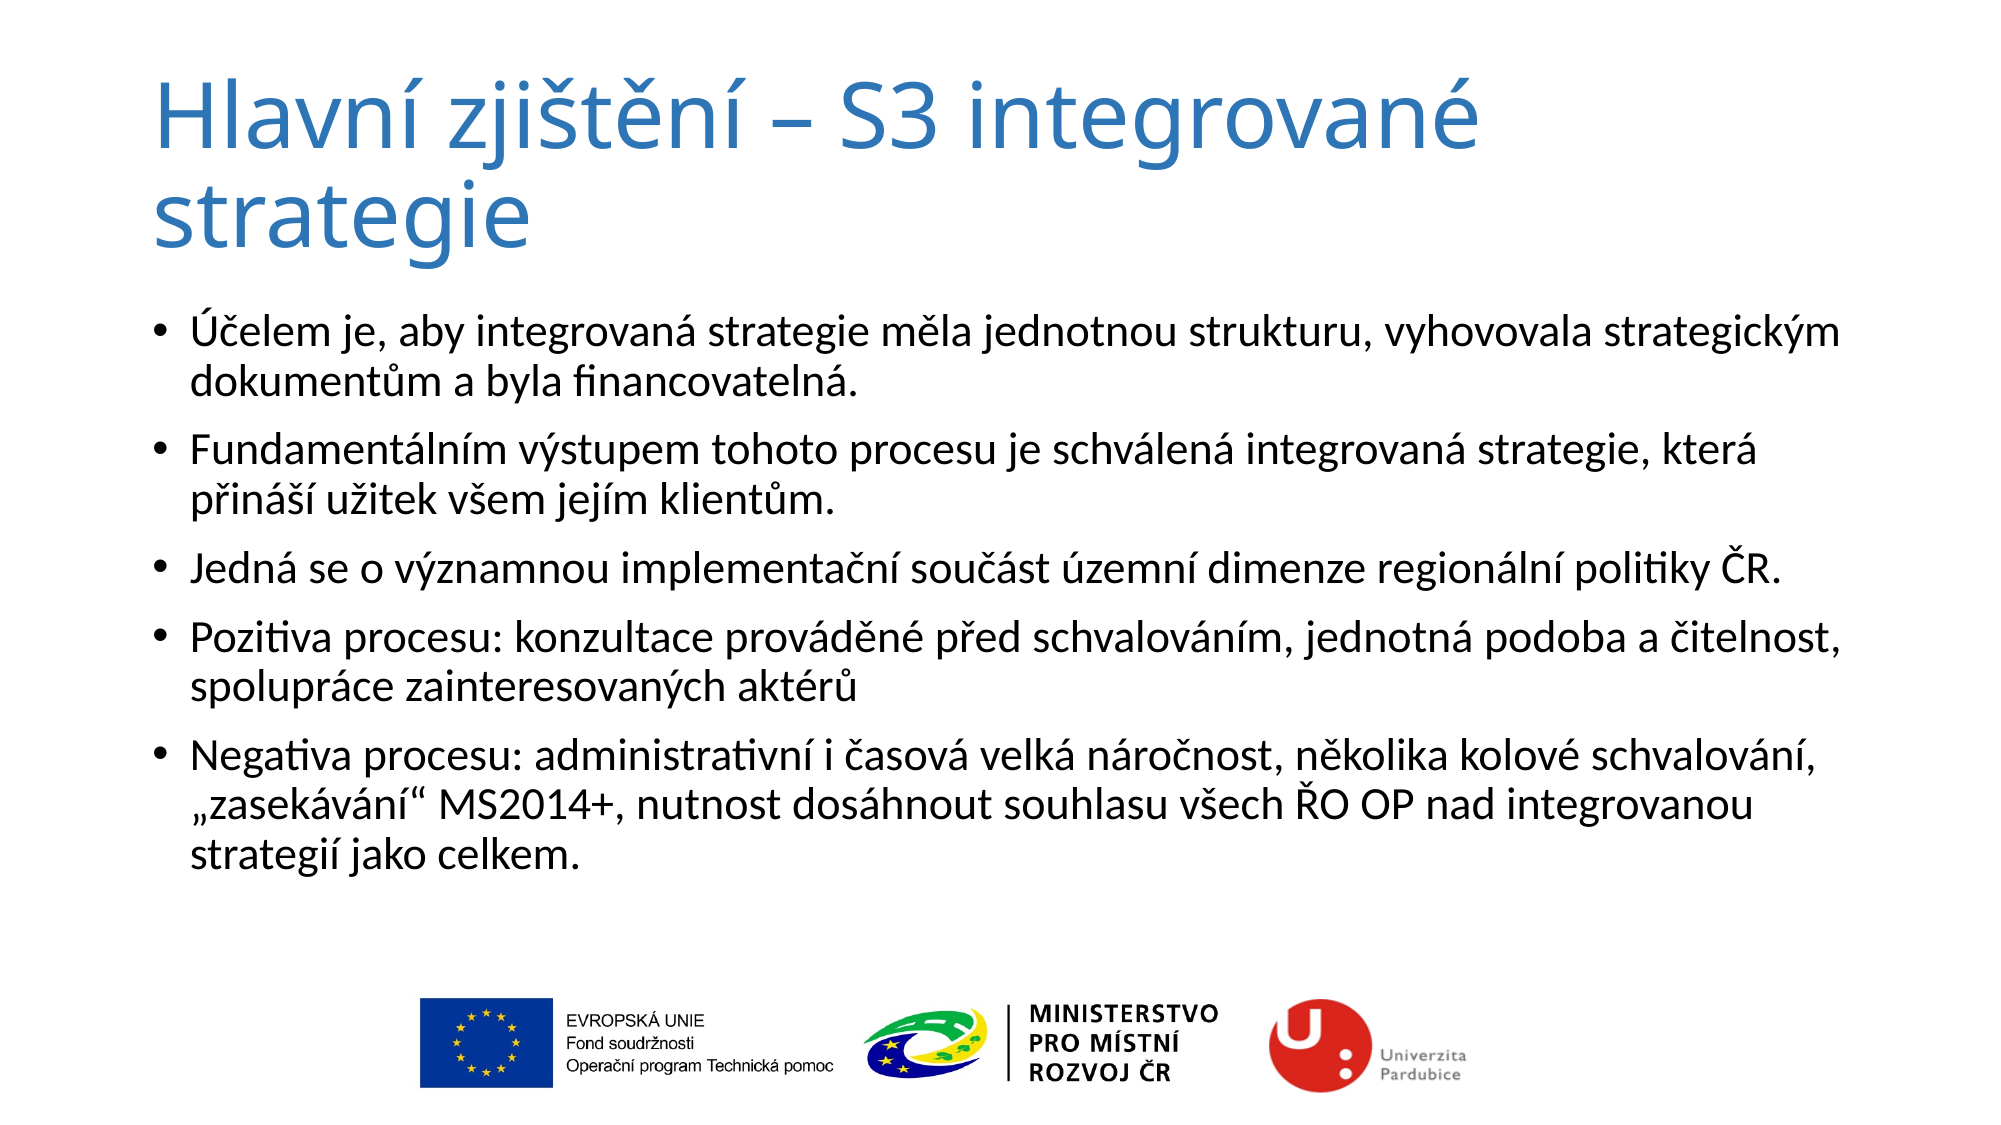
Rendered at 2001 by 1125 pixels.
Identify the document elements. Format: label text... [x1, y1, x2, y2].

title Hlavní zjištění – S3 integrované strategie [137, 59, 1863, 278]
picture [390, 968, 1493, 1117]
list Účelem je, aby integrovaná strategie měla jednotnou strukturu, vyhovovala strategickým dokumentům a byla financovatelná. Fundamentálním výstupem tohoto procesu je schválená integrovaná strategie, která přináší užitek všem jejím klientům. Jedná se o významnou implementační součást územní dimenze regionální politiky ČR. Pozitiva procesu: konzultace prováděné před schvalováním, jednotná podoba a čitelnost, spolupráce zainteresovaných aktérů Negativa procesu: administrativní i časová velká náročnost, několika kolové schvalování, „zasekávání“ MS2014+, nutnost dosáhnout souhlasu všech ŘO OP nad integrovanou strategií jako celkem. [137, 299, 1863, 889]
